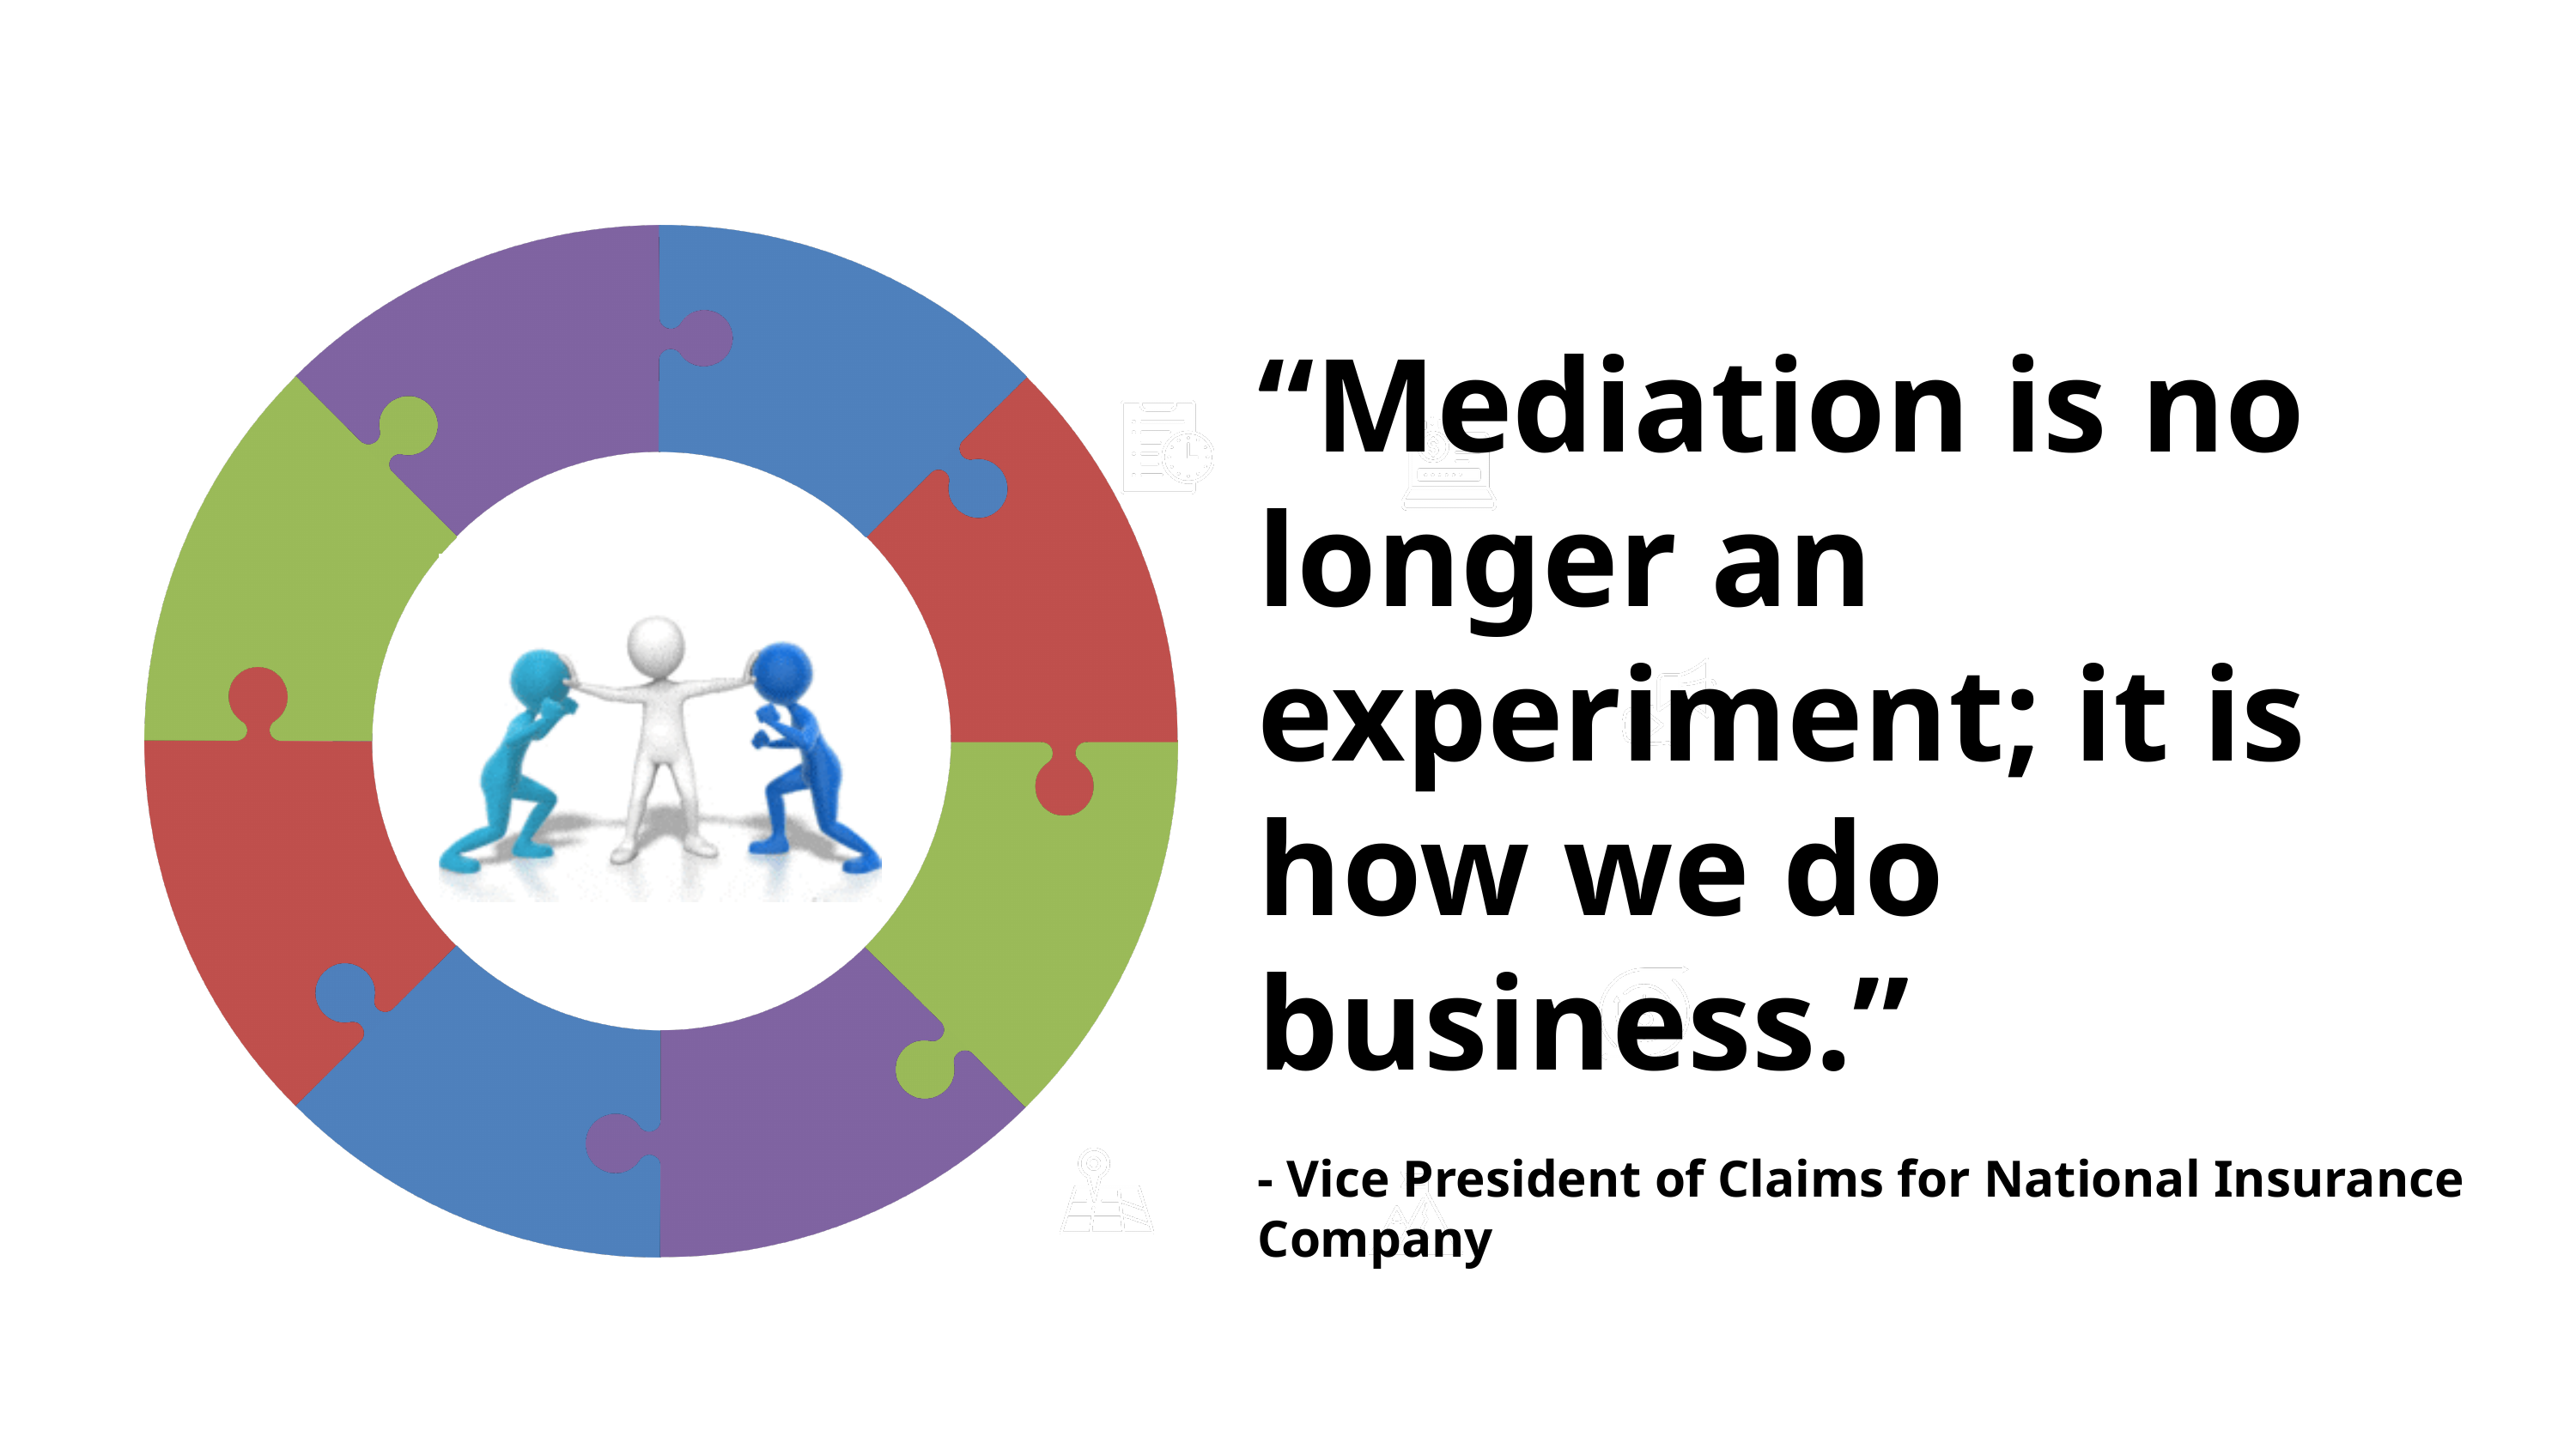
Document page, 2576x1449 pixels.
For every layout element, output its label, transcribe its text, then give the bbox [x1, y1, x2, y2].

picture [1368, 1170, 1463, 1256]
picture [1622, 657, 1717, 753]
text_box “Mediation is no longer an experiment; it is how we do business.” - Vice President of Claims for National Insurance Company [1245, 316, 2533, 1274]
picture [1059, 1148, 1155, 1234]
picture [1599, 965, 1690, 1060]
picture [1401, 415, 1497, 511]
picture [144, 224, 1215, 1258]
